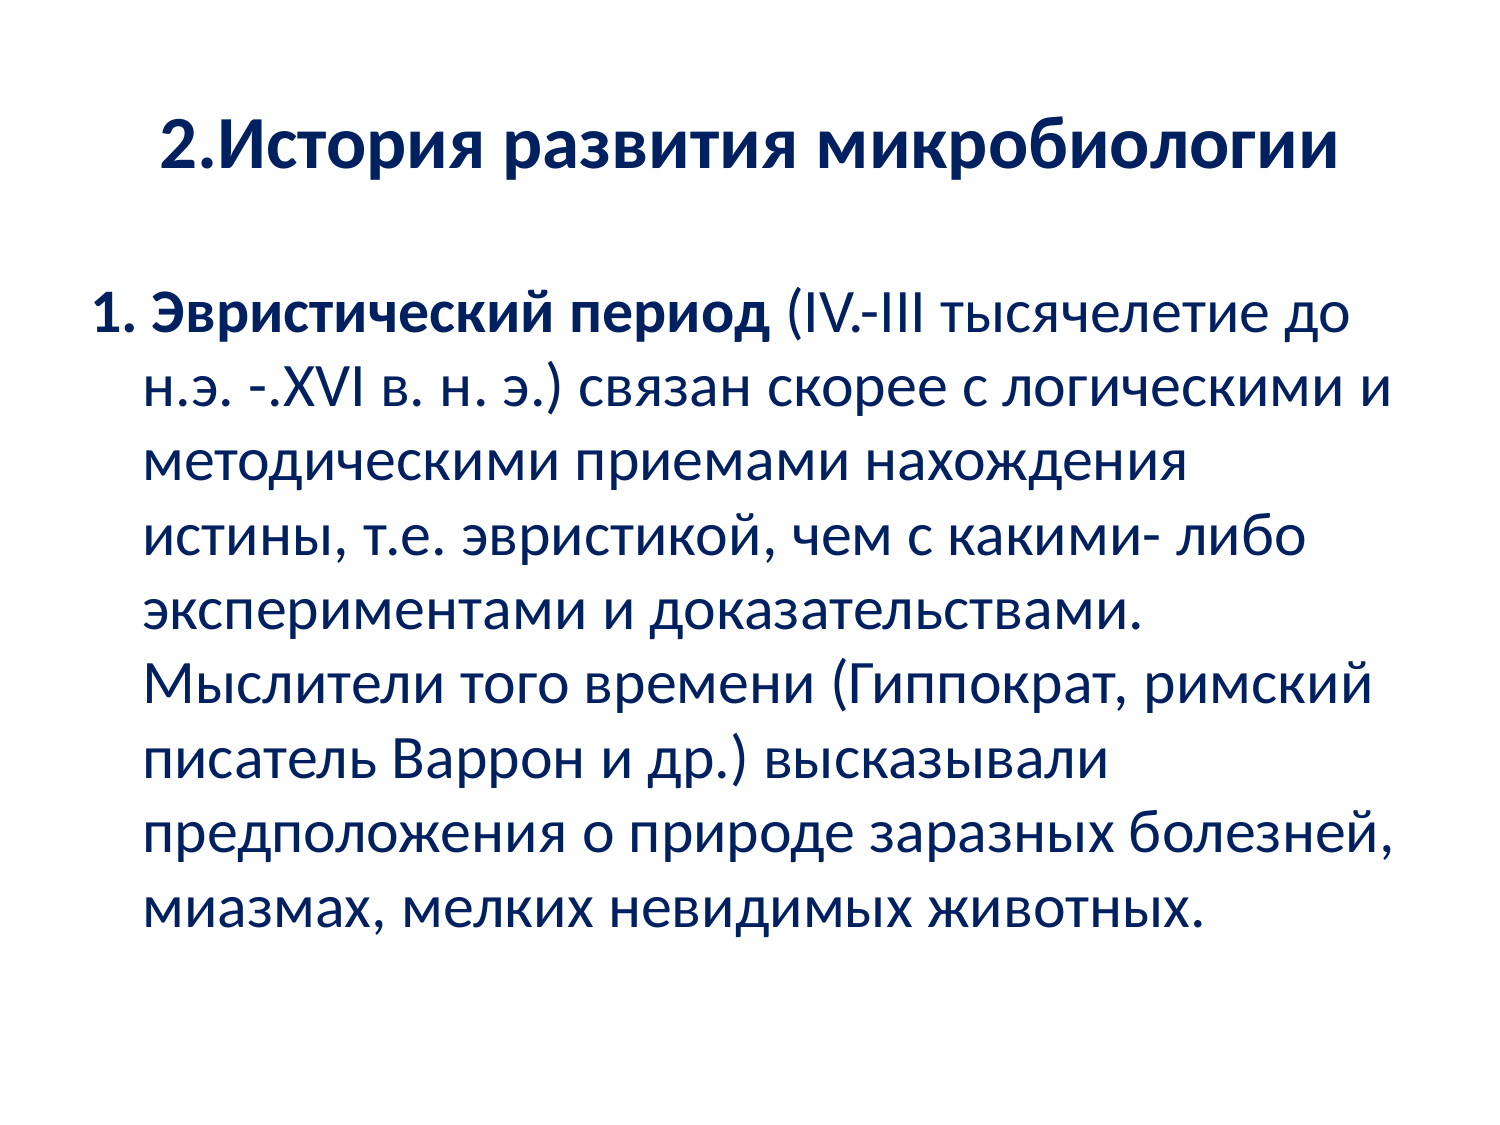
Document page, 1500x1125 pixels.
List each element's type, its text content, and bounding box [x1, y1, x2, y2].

list 1. Эвристический период (IV.-III тысячелетие до н.э. -.XVI в. н. э.) связан скорее с логическими и методическими приемами нахождения истины, т.е. эвристикой, чем с какими- либо экспериментами и доказательствами. Мыслители того времени (Гиппократ, римский писатель Варрон и др.) высказывали предположения о природе заразных болезней, миазмах, мелких невидимых животных. [75, 262, 1425, 1005]
title 2.История развития микробиологии [75, 45, 1425, 233]
